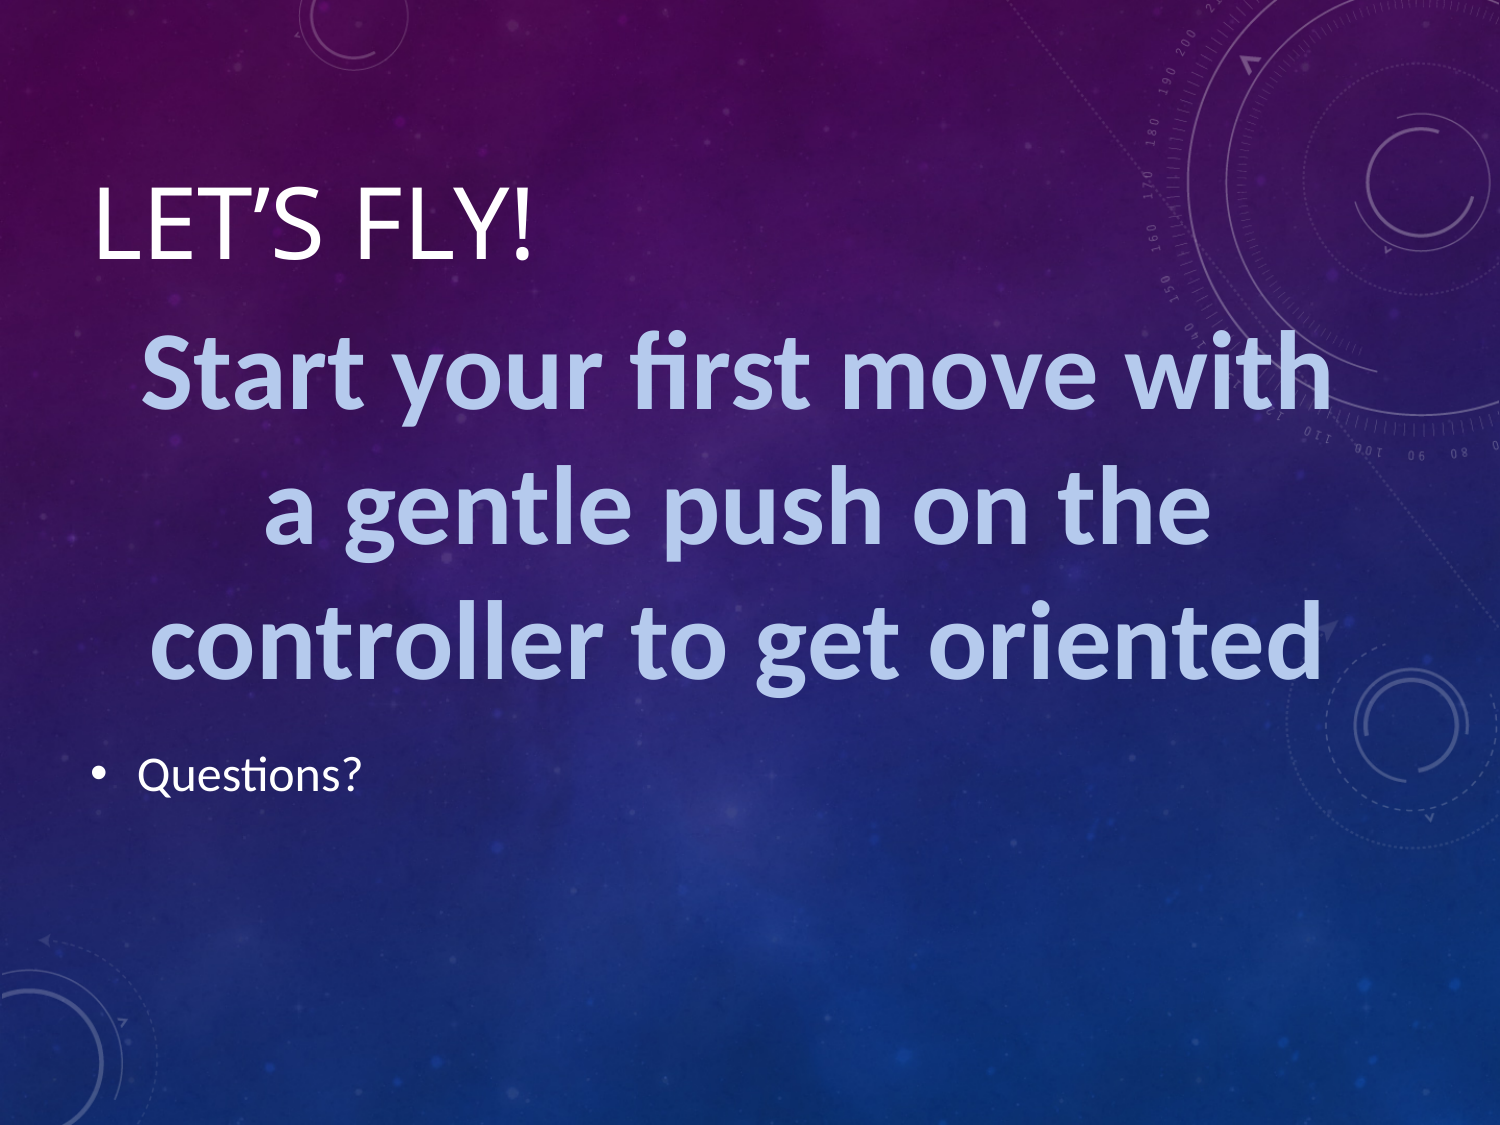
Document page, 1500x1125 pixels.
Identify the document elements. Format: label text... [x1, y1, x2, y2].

picture [0, 0, 1500, 1125]
text_box Start your first move with a gentle push on the controller to get oriented [95, 289, 1381, 710]
title Let’s FLY! [75, 99, 1350, 339]
list Questions? [75, 351, 1350, 950]
